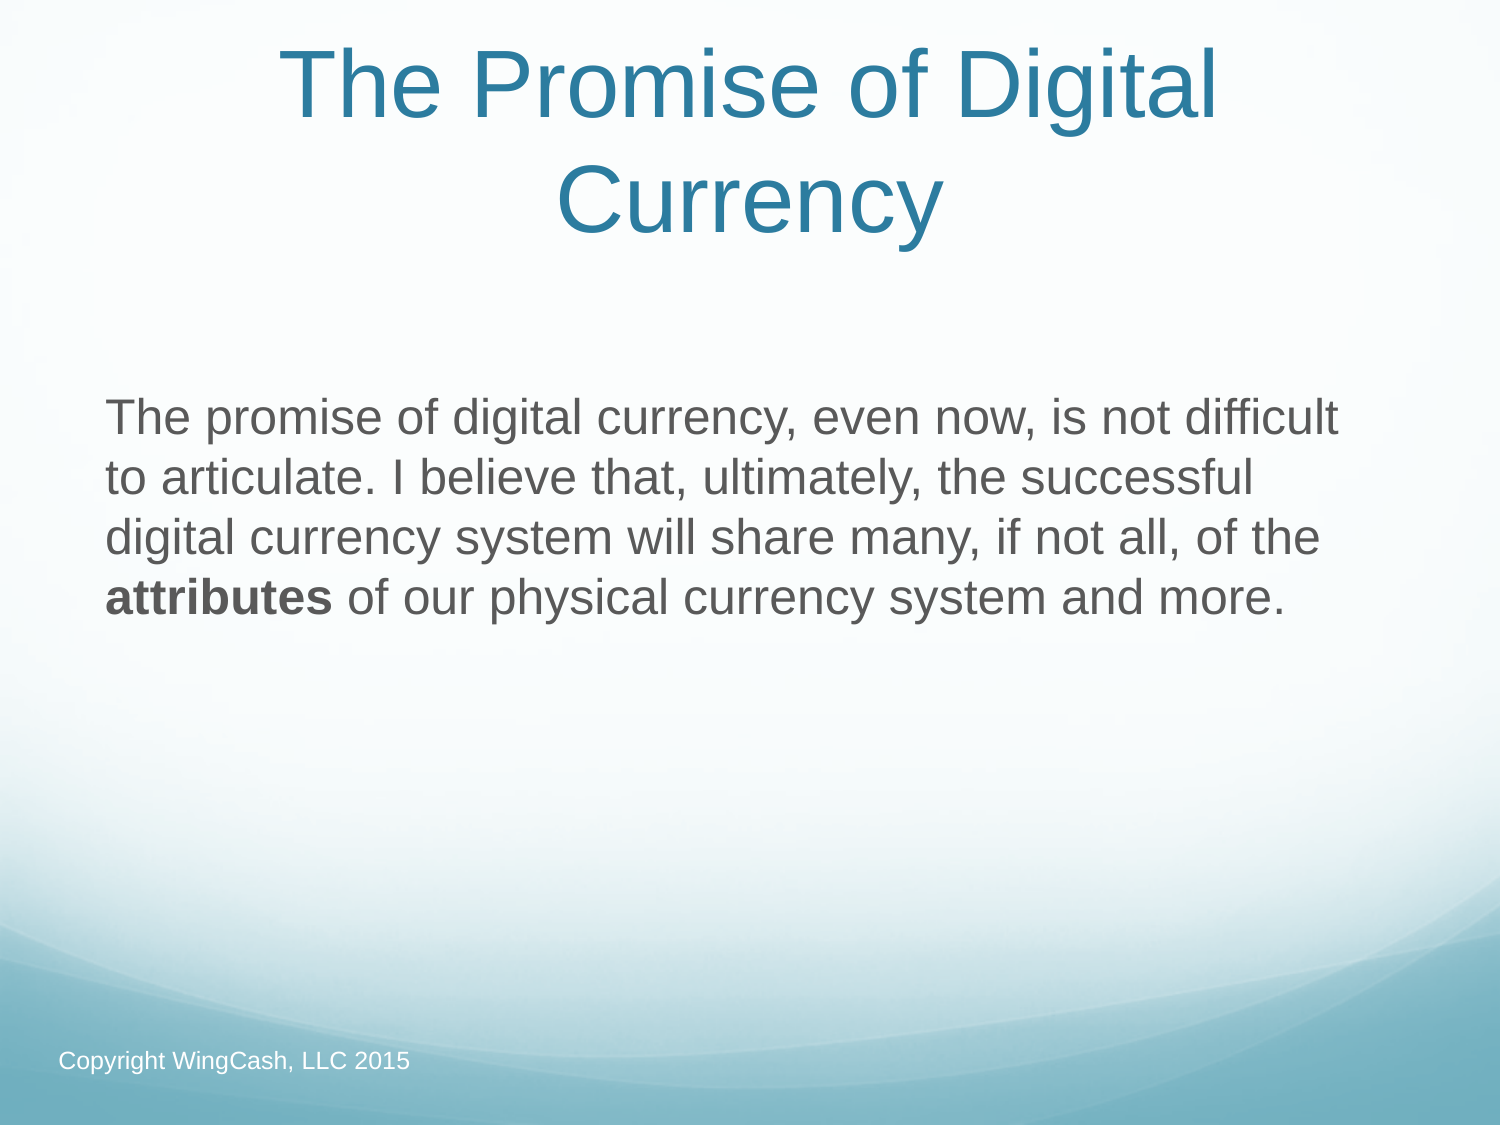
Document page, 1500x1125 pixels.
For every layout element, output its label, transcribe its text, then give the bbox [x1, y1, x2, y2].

picture [0, 0, 1500, 1125]
footer Copyright WingCash, LLC 2015 [43, 1029, 838, 1090]
title The Promise of Digital Currency [90, 40, 1410, 260]
list The promise of digital currency, even now, is not difficult to articulate. I believe that, ultimately, the successful digital currency system will share many, if not all, of the attributes of our physical currency system and more. [90, 376, 1410, 1090]
